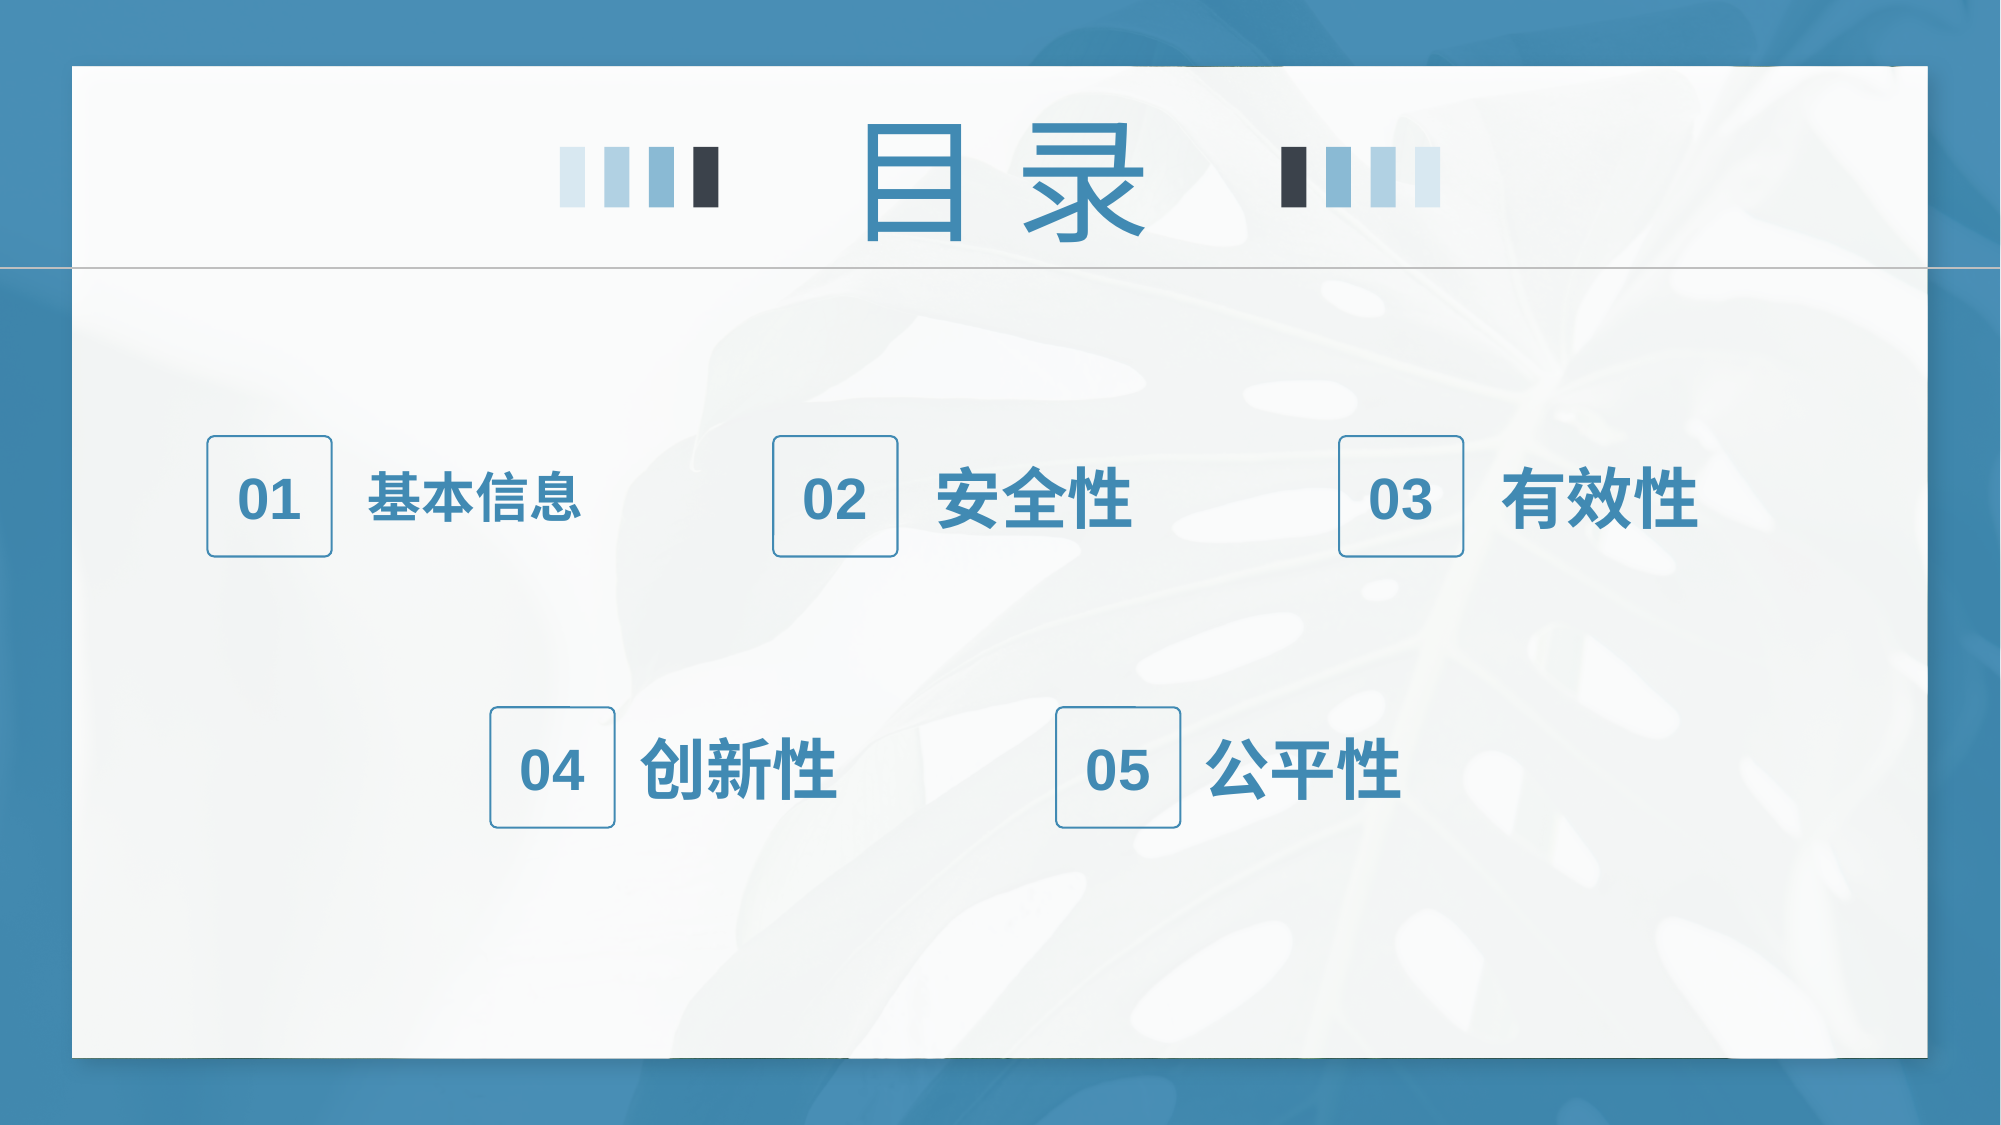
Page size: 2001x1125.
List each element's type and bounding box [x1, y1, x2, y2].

text_box [0, 268, 2000, 828]
text_box [559, 93, 1441, 261]
